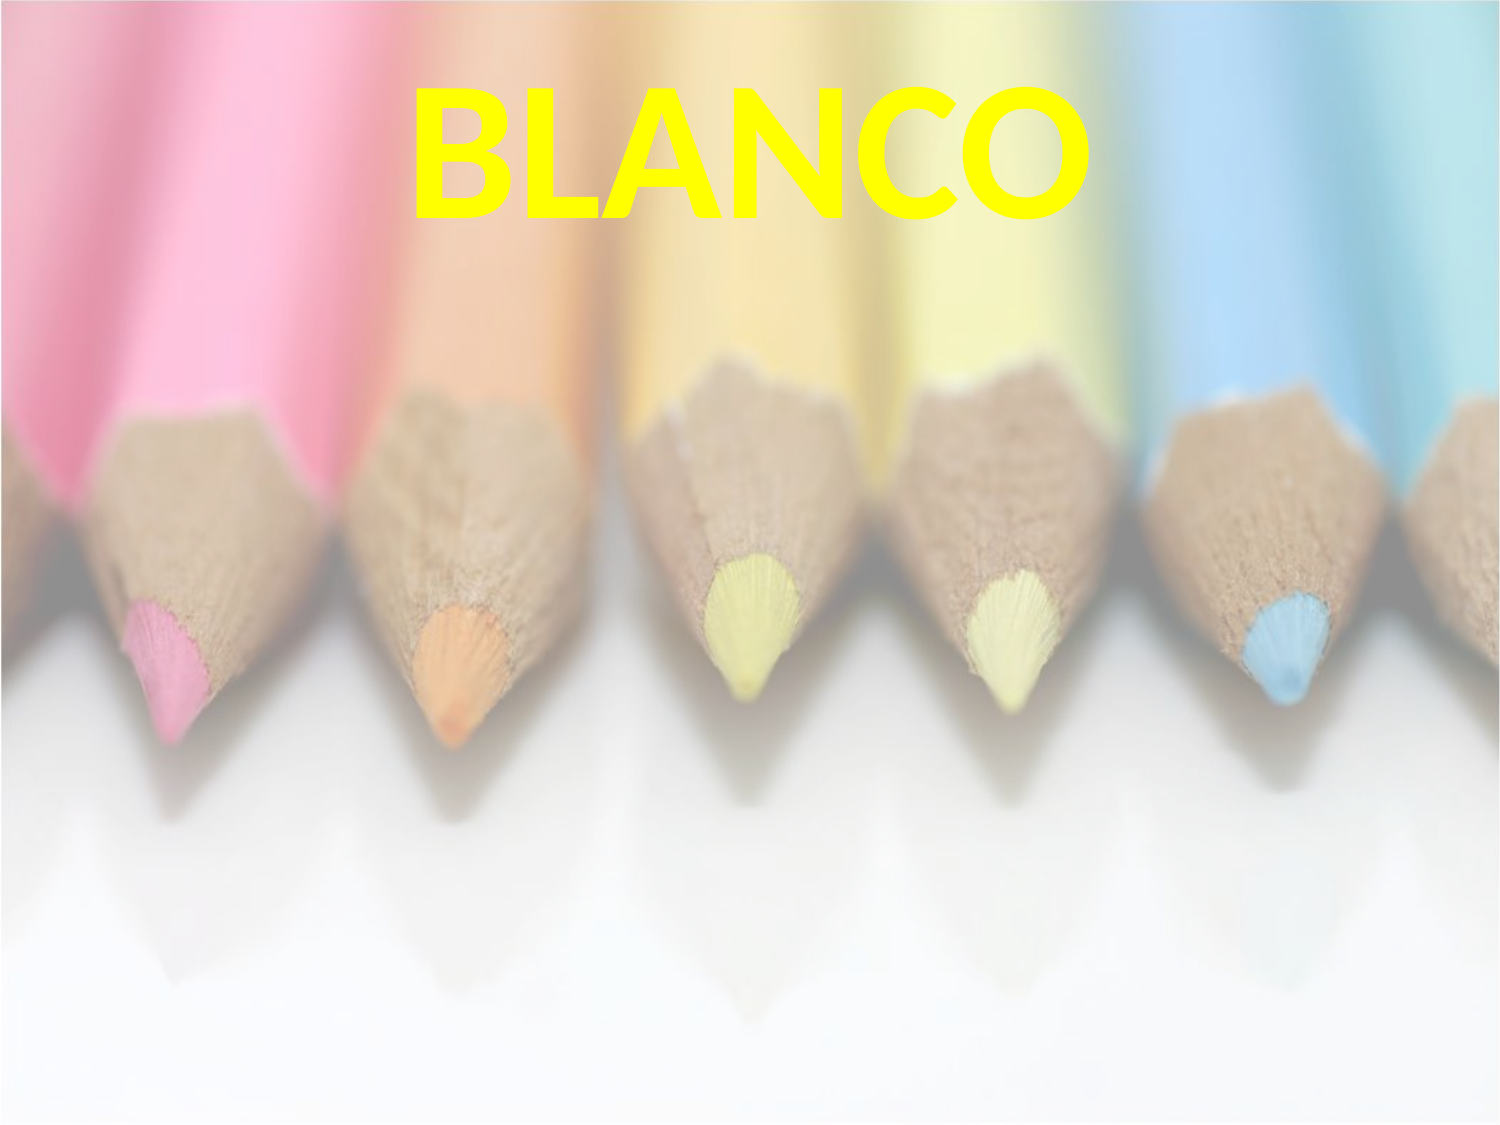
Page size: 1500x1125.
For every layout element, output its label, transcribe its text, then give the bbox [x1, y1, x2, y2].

title BLANCO [75, 45, 1425, 233]
